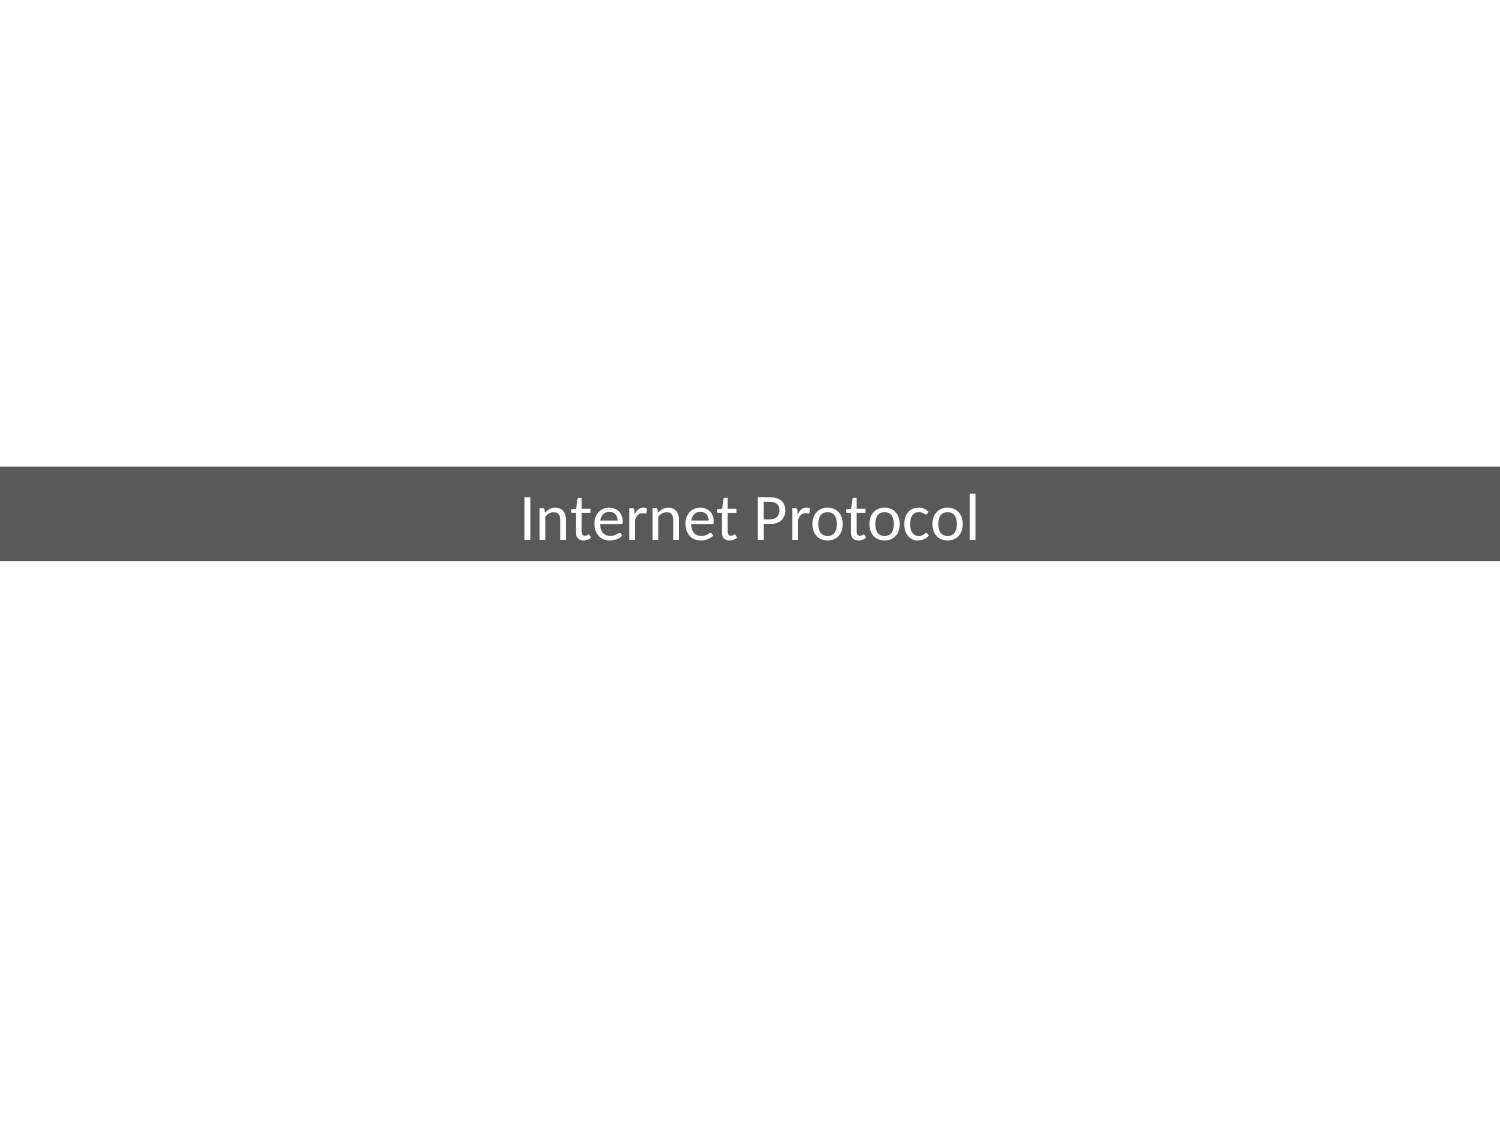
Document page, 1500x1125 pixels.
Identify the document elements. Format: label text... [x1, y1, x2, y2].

text_box Internet Protocol [0, 466, 1500, 562]
